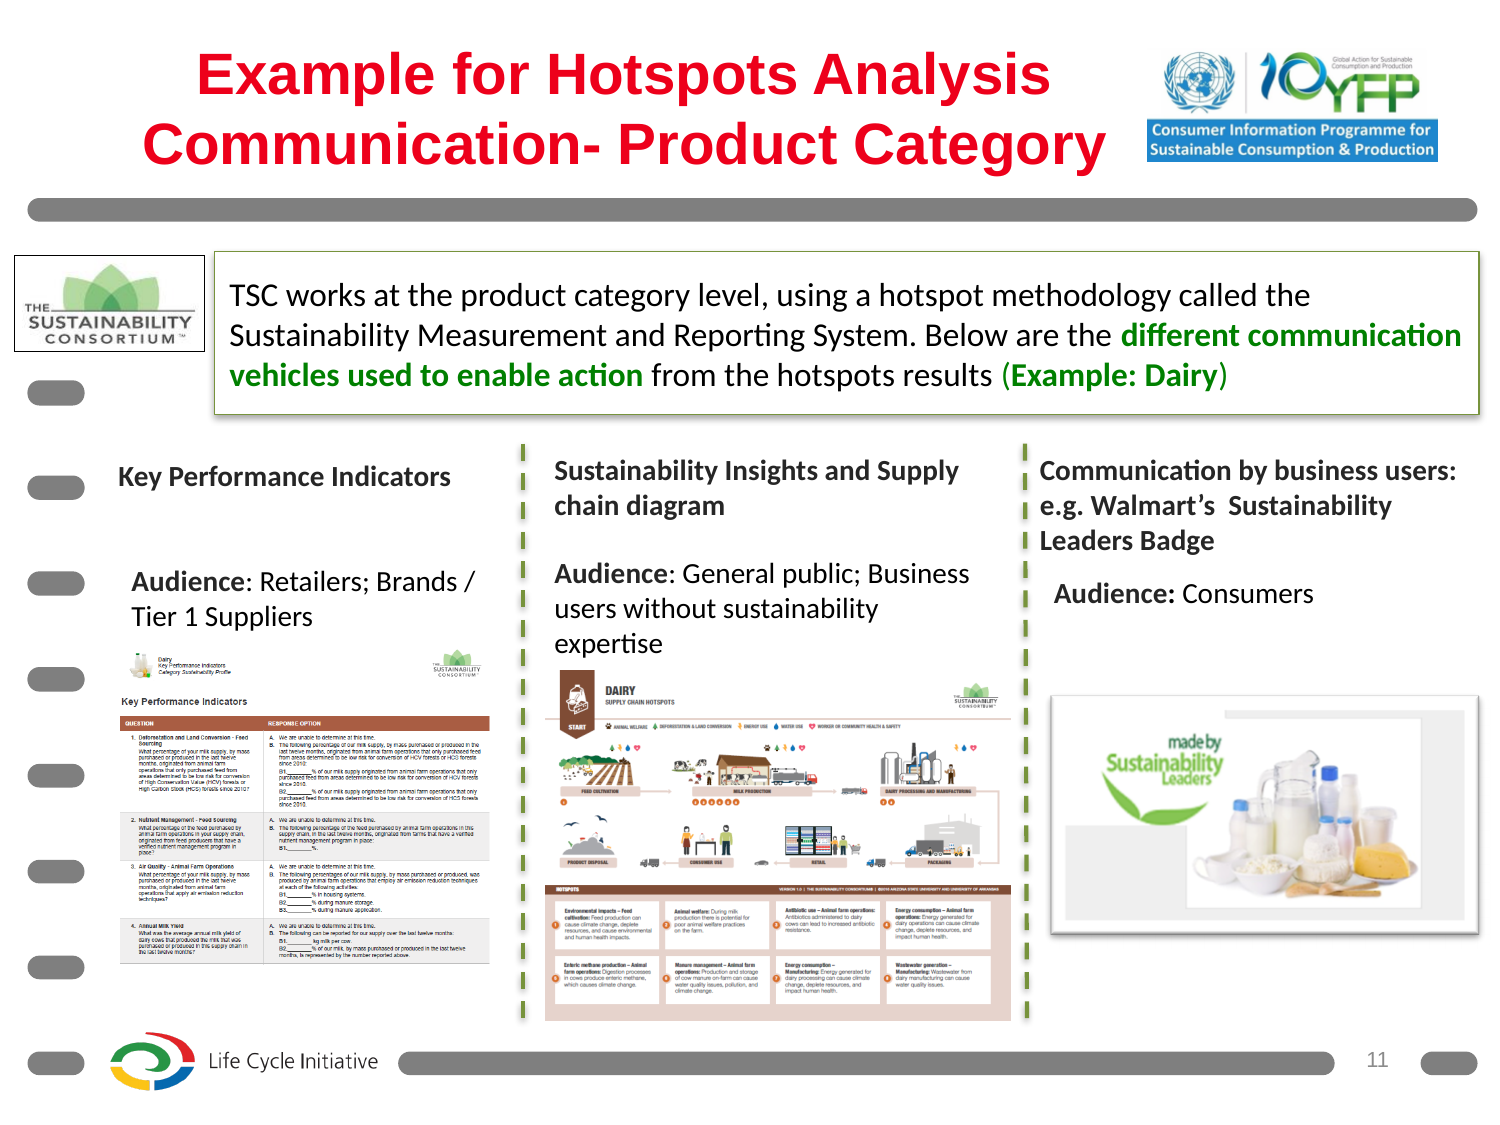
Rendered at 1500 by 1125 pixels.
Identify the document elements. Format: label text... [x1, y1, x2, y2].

picture [1147, 48, 1438, 162]
text_box Audience: Consumers [1039, 567, 1336, 617]
slide_number 11 [1334, 1028, 1421, 1089]
text_box Audience: General public; Business users without sustainability expertise [539, 547, 1005, 667]
picture [114, 641, 498, 965]
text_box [1024, 443, 1028, 1029]
picture [14, 255, 205, 352]
text_box Sustainability Insights and Supply chain diagram [539, 443, 982, 529]
picture [1039, 687, 1490, 948]
picture [544, 670, 1011, 1021]
text_box Communication by business users: e.g. Walmart’s Sustainability Leaders Badge [1028, 443, 1480, 564]
text_box Key Performance Indicators [103, 449, 467, 500]
text_box TSC works at the product category level, using a hotspot methodology called the Sustainability Measurement and Reporting System. Below are the different communication vehicles used to enable action from the hotspots results (Example: Dairy) [214, 251, 1480, 415]
title Example for Hotspots Analysis Communication- Product Category [0, 45, 1288, 167]
text_box Audience: Retailers; Brands / Tier 1 Suppliers [116, 554, 502, 640]
